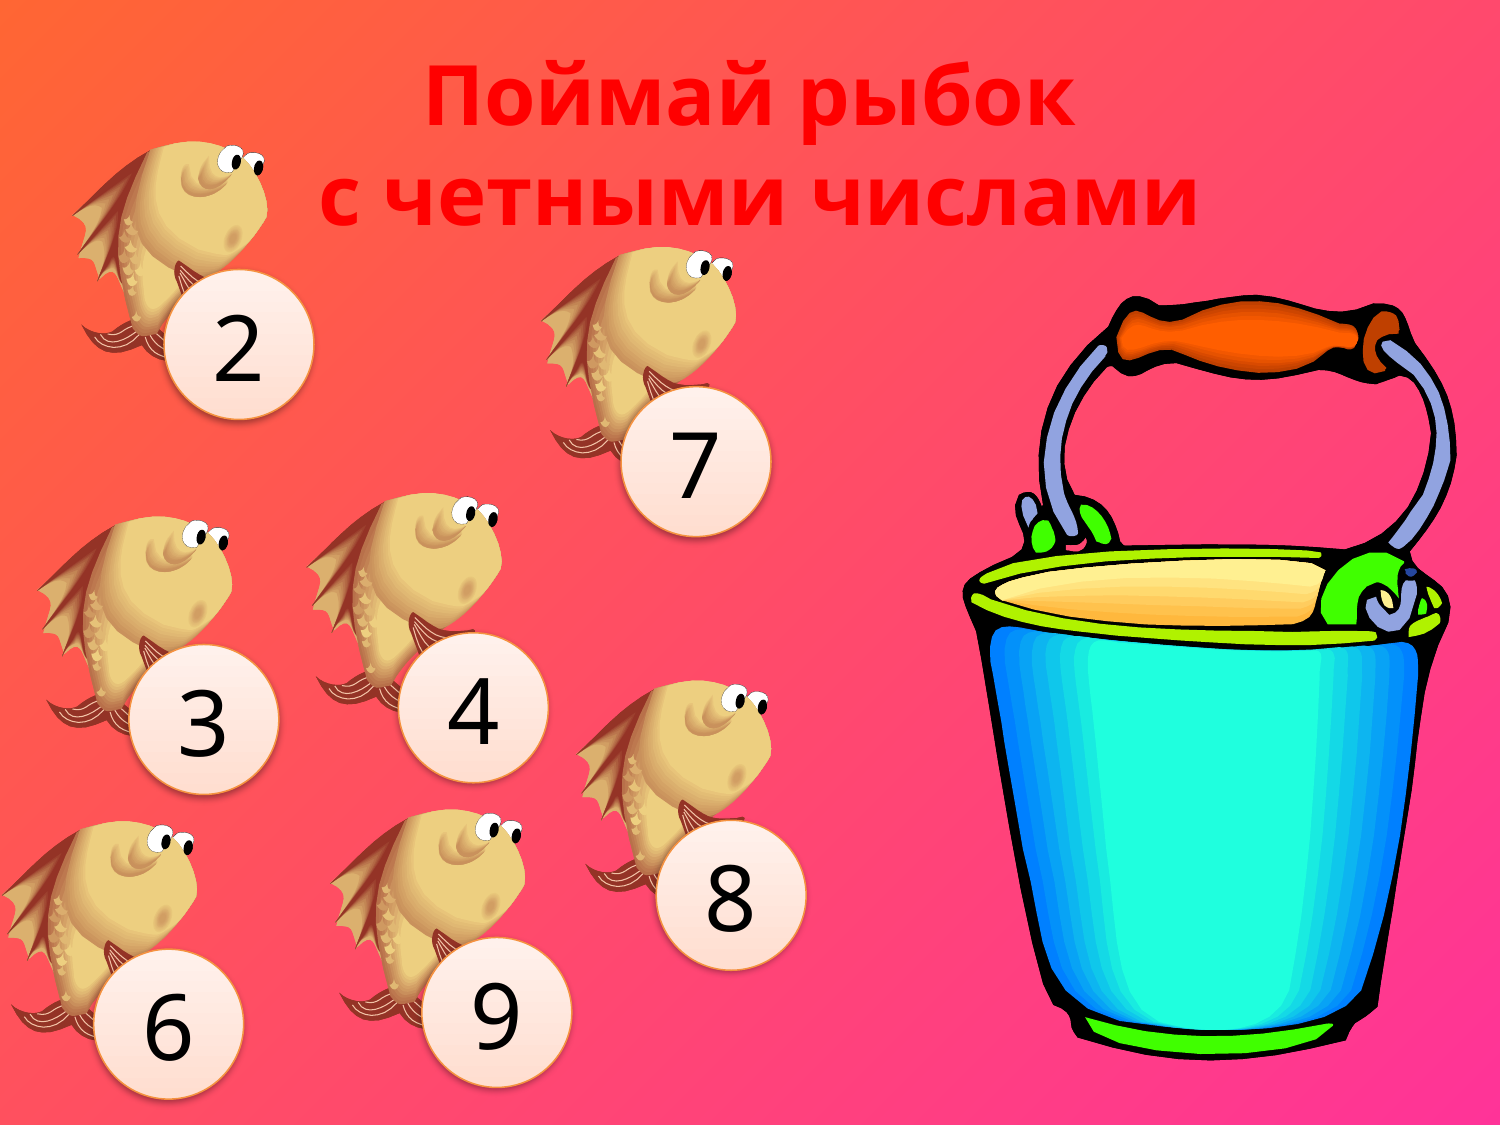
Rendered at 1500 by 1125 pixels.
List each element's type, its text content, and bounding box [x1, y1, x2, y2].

picture [327, 808, 527, 1032]
text_box 2 [168, 276, 315, 421]
text_box 7 [621, 401, 772, 538]
text_box 9 [426, 944, 573, 1089]
picture [573, 679, 773, 903]
text_box 6 [97, 956, 245, 1100]
picture [960, 292, 1463, 1067]
picture [0, 820, 198, 1044]
text_box 3 [133, 651, 280, 796]
picture [34, 515, 234, 739]
picture [70, 140, 269, 364]
picture [304, 491, 503, 715]
text_box Поймай рыбок с четными числами [281, 35, 1218, 250]
picture [538, 245, 738, 469]
text_box 8 [657, 834, 807, 972]
text_box 4 [399, 639, 550, 784]
